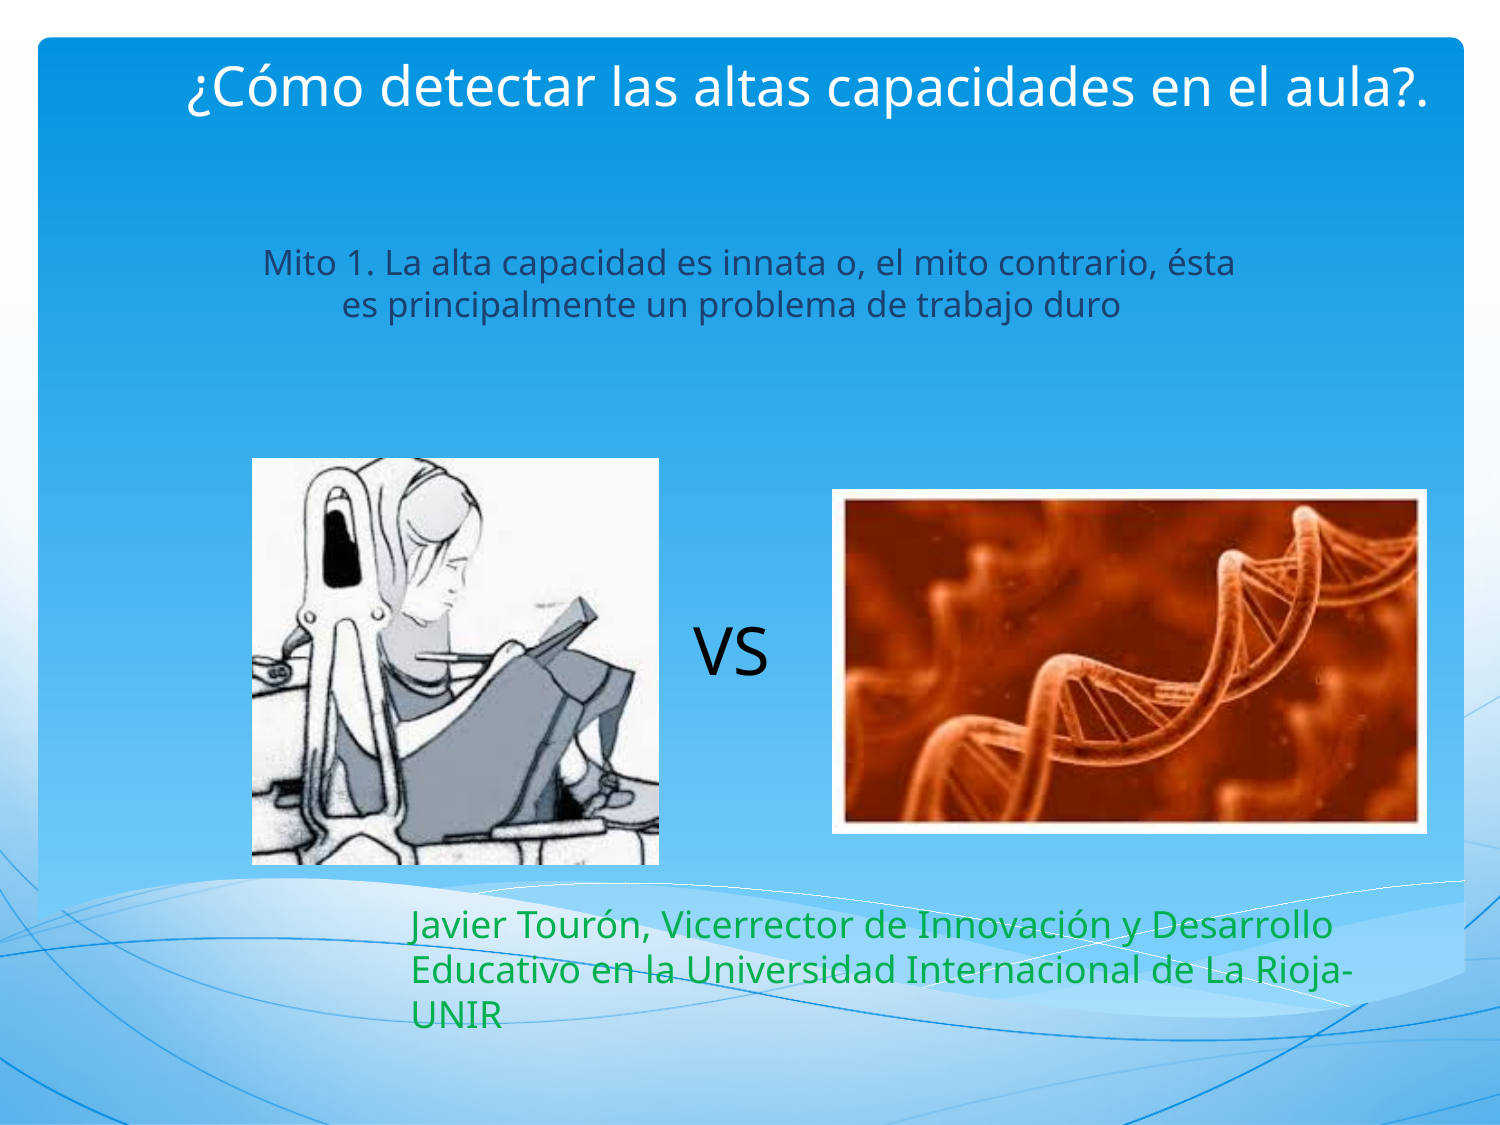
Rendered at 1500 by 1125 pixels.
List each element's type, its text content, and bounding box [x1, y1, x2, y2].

picture [251, 458, 659, 866]
picture [832, 489, 1428, 835]
subtitle Mito 1. La alta capacidad es innata o, el mito contrario, ésta es principalmente un problema de trabajo duro [206, 184, 1257, 427]
title ¿Cómo detectar las altas capacidades en el aula?. [171, 42, 1447, 126]
text_box Javier Tourón, Vicerrector de Innovación y Desarrollo Educativo en la Universidad Internacional de La Rioja-UNIR [395, 893, 1424, 1043]
text_box VS [679, 601, 826, 696]
